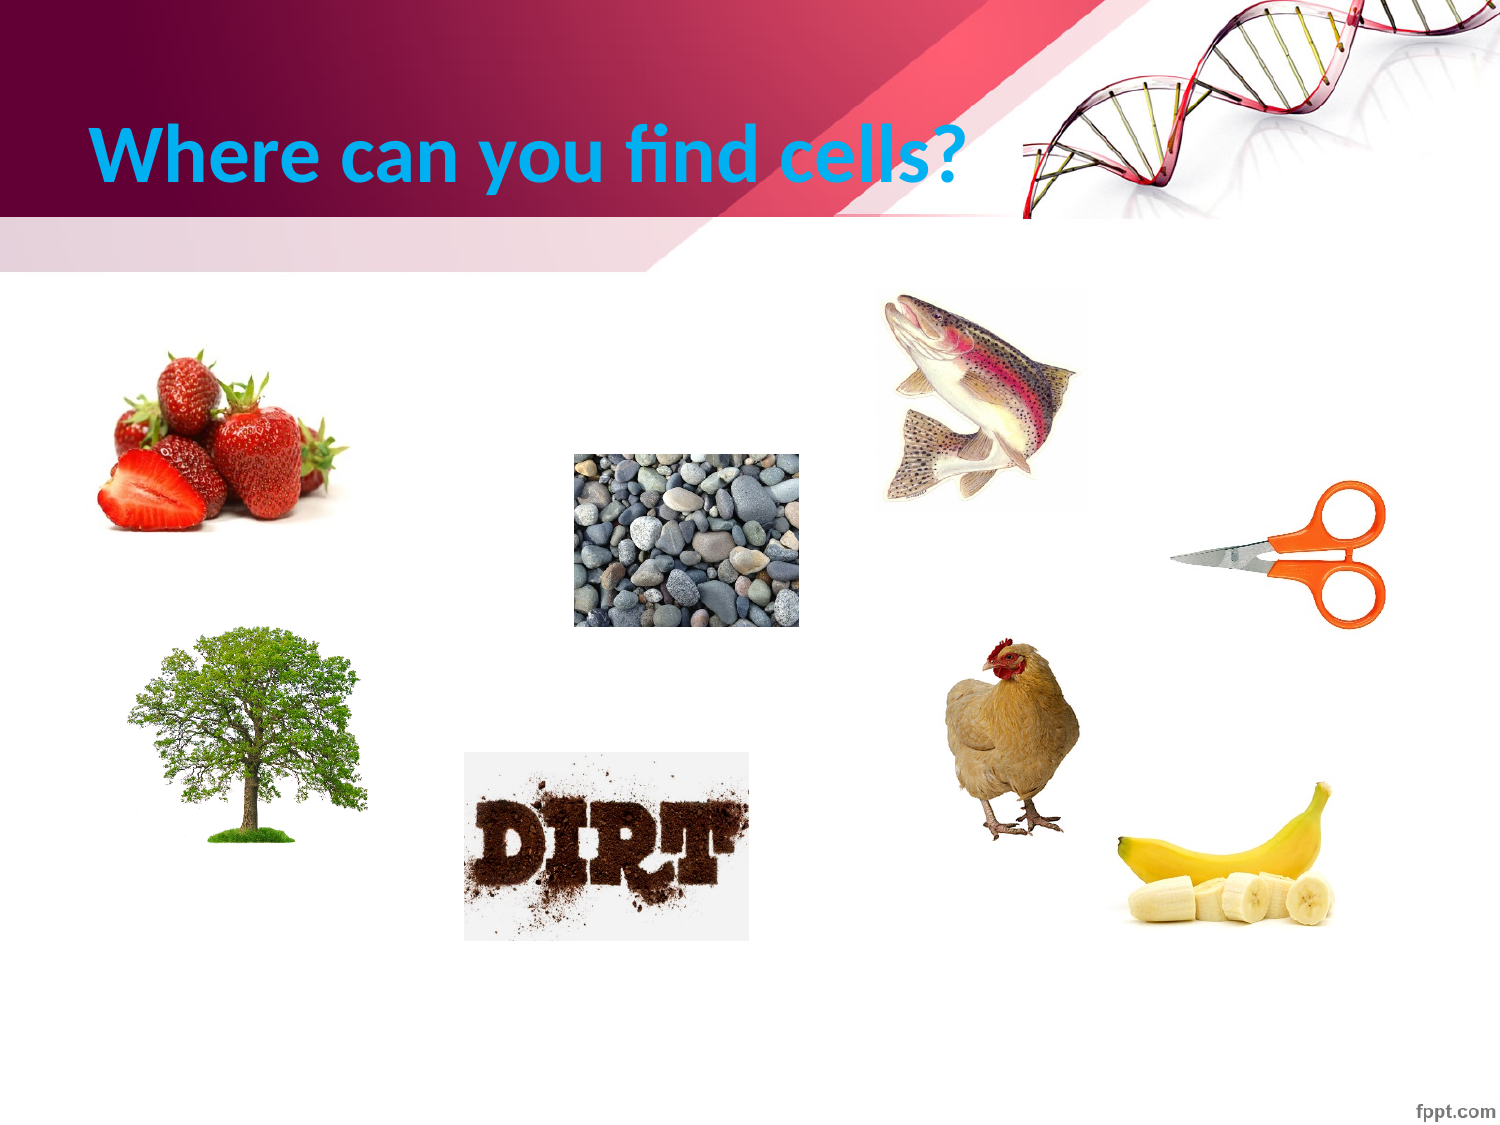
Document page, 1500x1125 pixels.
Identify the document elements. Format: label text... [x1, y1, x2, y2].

picture [0, 0, 1500, 1125]
title Where can you find cells? [73, 111, 1424, 187]
